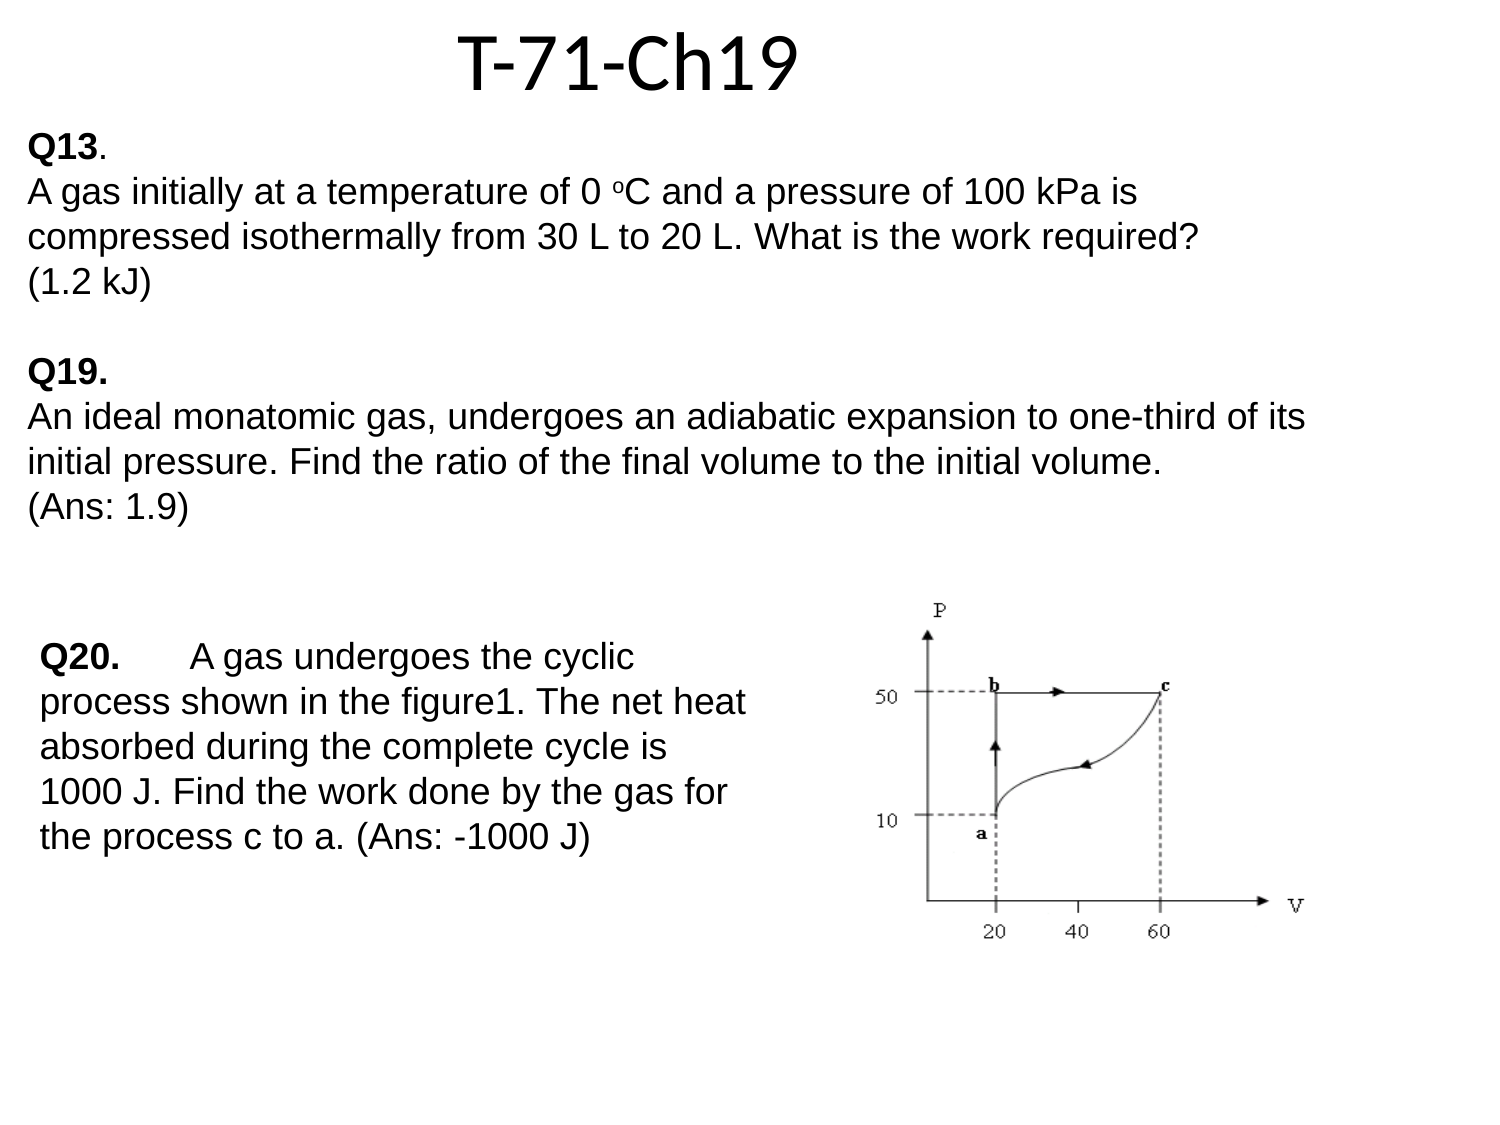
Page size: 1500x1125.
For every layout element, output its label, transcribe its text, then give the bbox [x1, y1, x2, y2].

text_box Q20. A gas undergoes the cyclic process shown in the figure1. The net heat absorbed during the complete cycle is 1000 J. Find the work done by the gas for the process c to a. (Ans: -1000 J) [24, 624, 775, 865]
text_box Q13. A gas initially at a temperature of 0 oC and a pressure of 100 kPa is compressed isothermally from 30 L to 20 L. What is the work required? (1.2 kJ) Q19. An ideal monatomic gas, undergoes an adiabatic expansion to one-third of its initial pressure. Find the ratio of the final volume to the initial volume. (Ans: 1.9) [12, 114, 1363, 580]
text_box T-71-Ch19 [442, 1, 815, 114]
picture [860, 593, 1326, 951]
